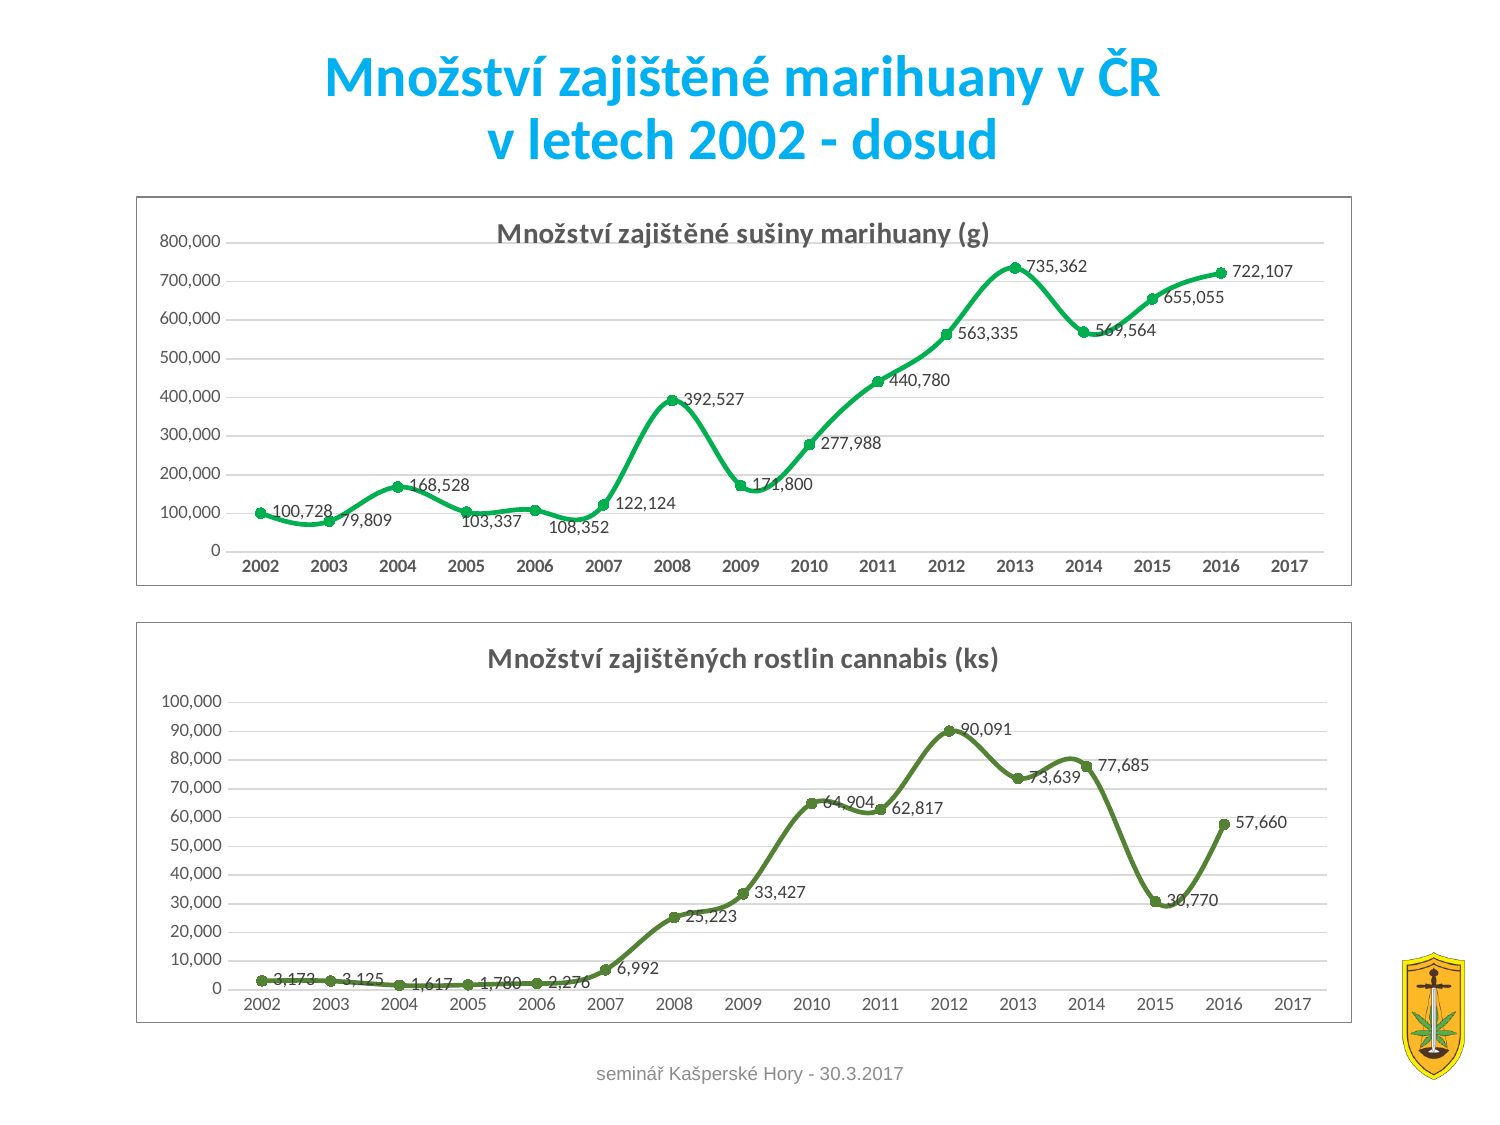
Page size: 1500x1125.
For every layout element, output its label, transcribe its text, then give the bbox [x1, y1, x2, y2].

title Množství zajištěné marihuany v ČR v letech 2002 - dosud [103, 0, 1397, 218]
chart [135, 621, 1353, 1024]
picture [1402, 952, 1465, 1080]
chart [135, 196, 1353, 587]
footer seminář Kašperské Hory - 30.3.2017 [496, 1042, 1004, 1103]
